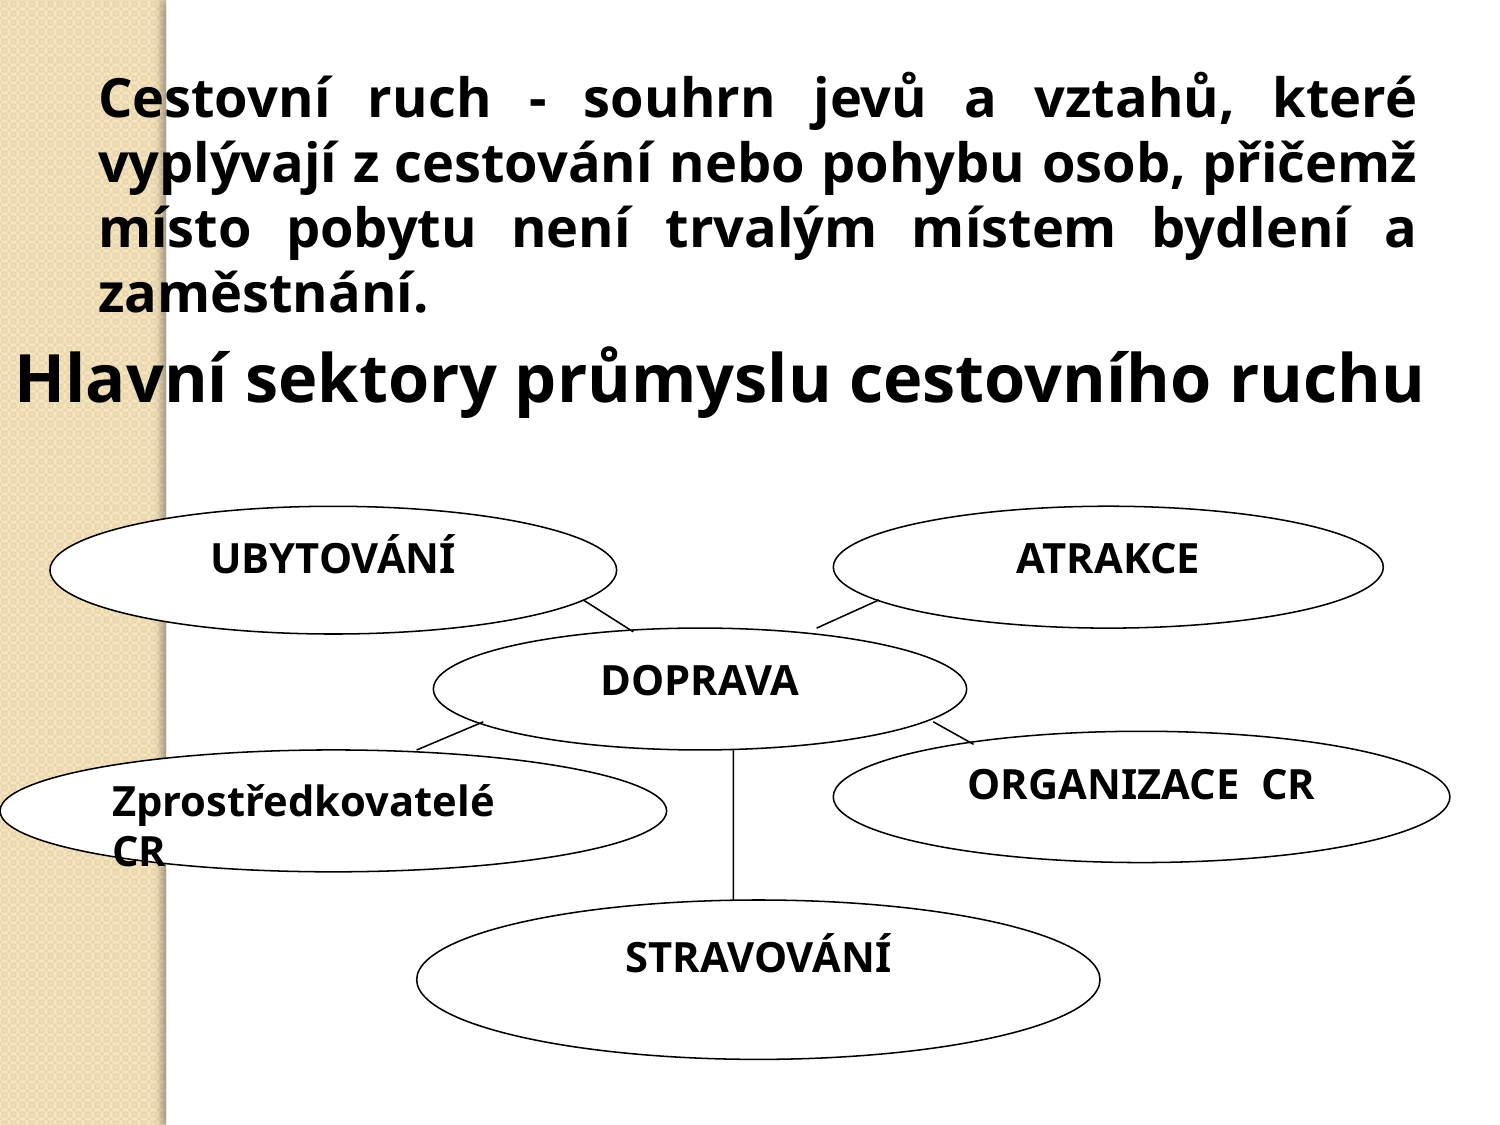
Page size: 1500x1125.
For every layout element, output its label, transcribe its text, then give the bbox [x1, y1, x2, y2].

text_box ORGANIZACE CR [833, 750, 1450, 863]
text_box STRAVOVÁNÍ [416, 900, 1101, 1060]
text_box Cestovní ruch - souhrn jevů a vztahů, které vyplývají z cestování nebo pohybu osob, přičemž místo pobytu není trvalým místem bydlení a zaměstnání. [83, 56, 1434, 328]
text_box Hlavní sektory průmyslu cestovního ruchu [0, 328, 1500, 423]
text_box ATRAKCE [914, 506, 1303, 524]
text_box [48, 368, 1500, 458]
text_box [49, 524, 1500, 750]
text_box UBYTOVÁNÍ [137, 506, 530, 524]
text_box Zprostředkovatelé CR [0, 750, 667, 872]
